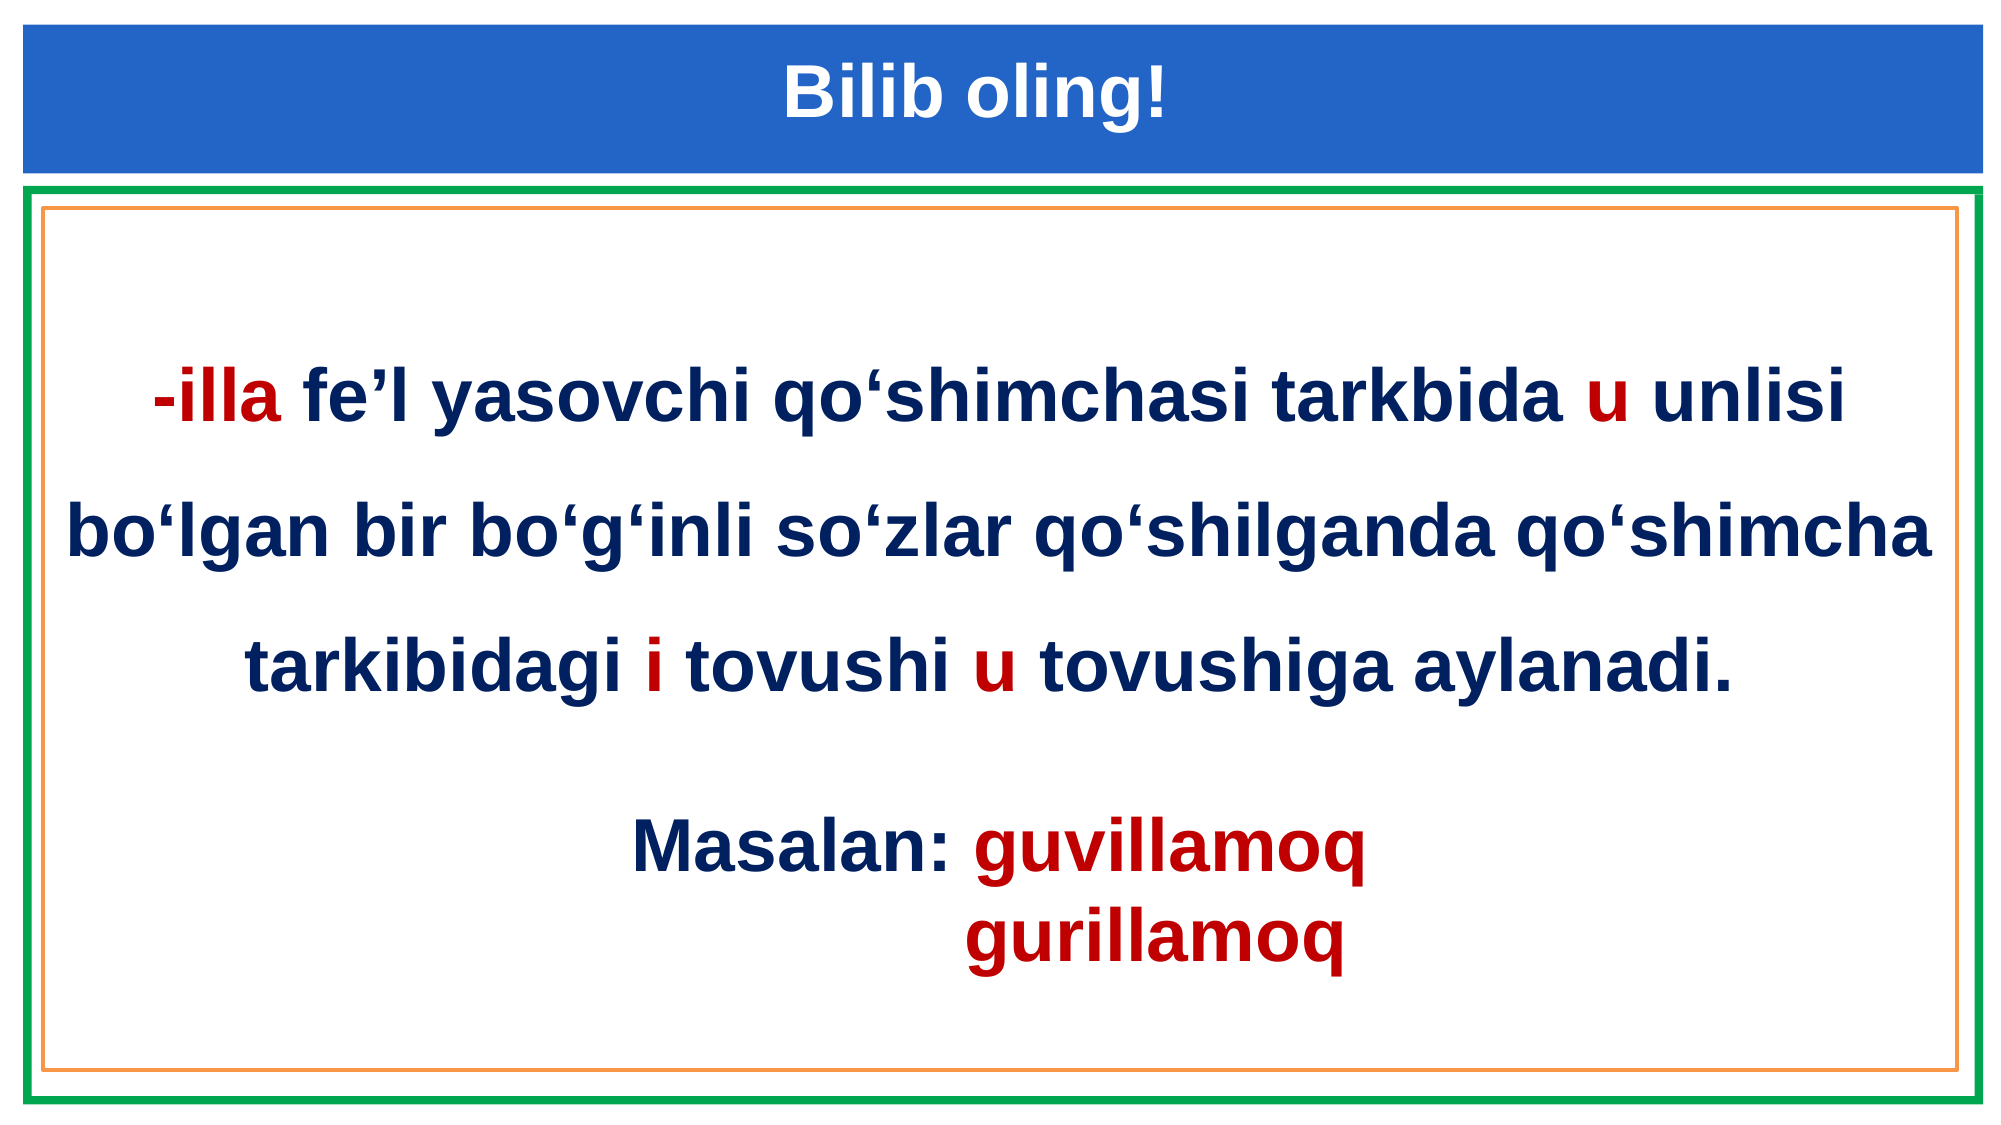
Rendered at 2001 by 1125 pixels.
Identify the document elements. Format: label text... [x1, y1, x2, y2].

text_box -illa fe’l yasovchi qo‘shimchasi tarkbida u unlisi bo‘lgan bir bo‘g‘inli so‘zlar qo‘shilganda qo‘shimcha tarkibidagi i tovushi u tovushiga aylanadi. Masalan: guvillamoq gurillamoq [41, 206, 1959, 1072]
text_box Bilib oling! [100, 41, 1853, 151]
